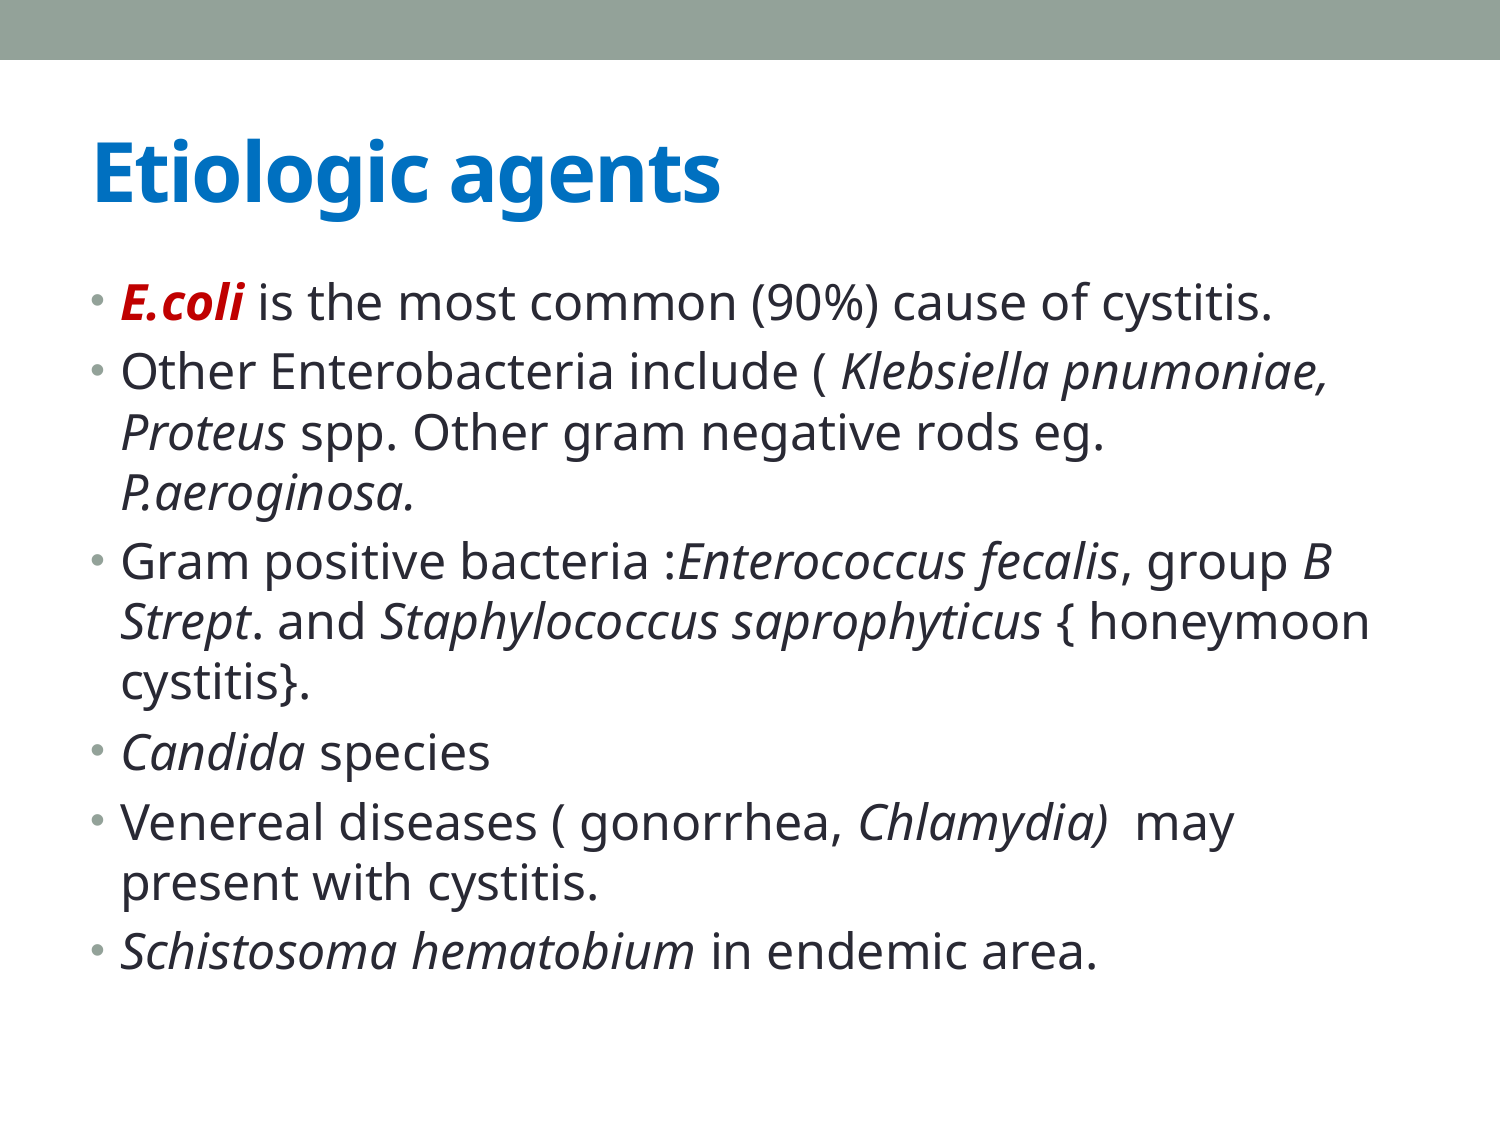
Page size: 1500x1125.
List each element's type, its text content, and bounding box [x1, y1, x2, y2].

title Etiologic agents [75, 87, 1425, 250]
list E.coli is the most common (90%) cause of cystitis. Other Enterobacteria include ( Klebsiella pnumoniae, Proteus spp. Other gram negative rods eg. P.aeroginosa. Gram positive bacteria :Enterococcus fecalis, group B Strept. and Staphylococcus saprophyticus { honeymoon cystitis}. Candida species Venereal diseases ( gonorrhea, Chlamydia) may present with cystitis. Schistosoma hematobium in endemic area. [75, 262, 1425, 1063]
